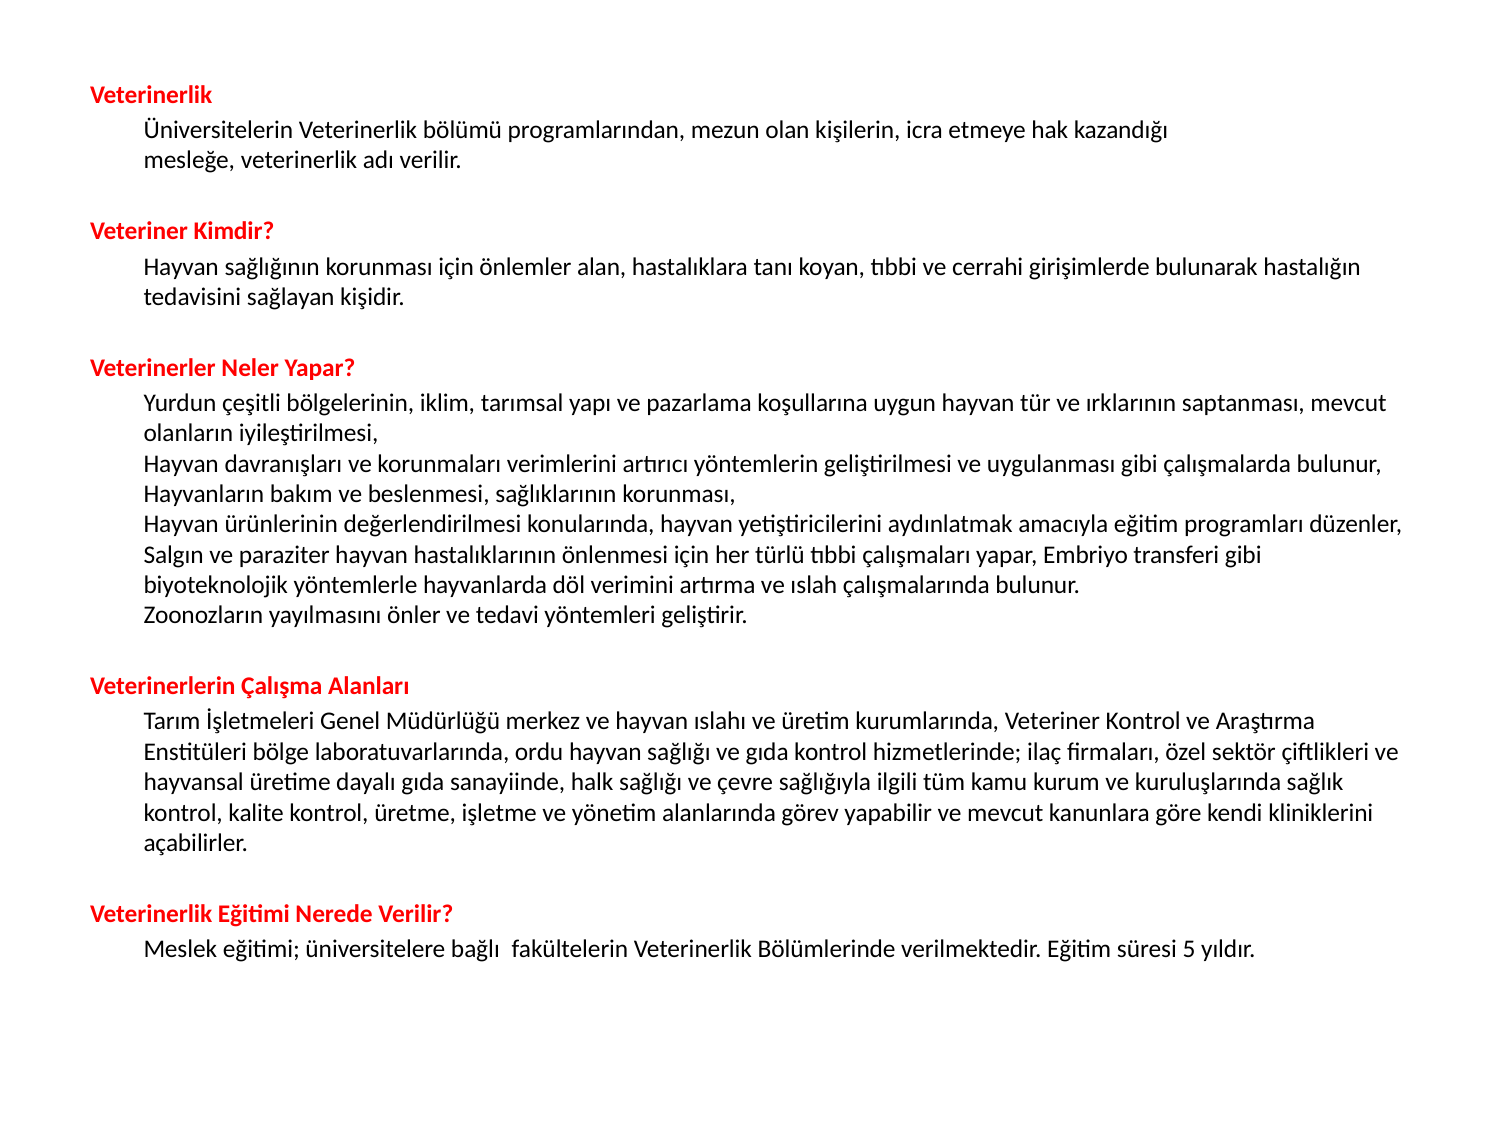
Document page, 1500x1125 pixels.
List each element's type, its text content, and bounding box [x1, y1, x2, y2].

list Veterinerlik Üniversitelerin Veterinerlik bölümü programlarından, mezun olan kişilerin, icra etmeye hak kazandığı mesleğe, veterinerlik adı verilir. Veteriner Kimdir? Hayvan sağlığının korunması için önlemler alan, hastalıklara tanı koyan, tıbbi ve cerrahi girişimlerde bulunarak hastalığın tedavisini sağlayan kişidir. Veterinerler Neler Yapar? Yurdun çeşitli bölgelerinin, iklim, tarımsal yapı ve pazarlama koşullarına uygun hayvan tür ve ırklarının saptanması, mevcut olanların iyileştirilmesi, Hayvan davranışları ve korunmaları verimlerini artırıcı yöntemlerin geliştirilmesi ve uygulanması gibi çalışmalarda bulunur, Hayvanların bakım ve beslenmesi, sağlıklarının korunması, Hayvan ürünlerinin değerlendirilmesi konularında, hayvan yetiştiricilerini aydınlatmak amacıyla eğitim programları düzenler, Salgın ve paraziter hayvan hastalıklarının önlenmesi için her türlü tıbbi çalışmaları yapar, Embriyo transferi gibi biyoteknolojik yöntemlerle hayvanlarda döl verimini artırma ve ıslah çalışmalarında bulunur. Zoonozların yayılmasını önler ve tedavi yöntemleri geliştirir. Veterinerlerin Çalışma Alanları Tarım İşletmeleri Genel Müdürlüğü merkez ve hayvan ıslahı ve üretim kurumlarında, Veteriner Kontrol ve Araştırma Enstitüleri bölge laboratuvarlarında, ordu hayvan sağlığı ve gıda kontrol hizmetlerinde; ilaç firmaları, özel sektör çiftlikleri ve hayvansal üretime dayalı gıda sanayiinde, halk sağlığı ve çevre sağlığıyla ilgili tüm kamu kurum ve kuruluşlarında sağlık kontrol, kalite kontrol, üretme, işletme ve yönetim alanlarında görev yapabilir ve mevcut kanunlara göre kendi kliniklerini açabilirler. Veterinerlik Eğitimi Nerede Verilir? Meslek eğitimi; üniversitelere bağlı fakültelerin Veterinerlik Bölümlerinde verilmektedir. Eğitim süresi 5 yıldır. [75, 70, 1425, 1005]
